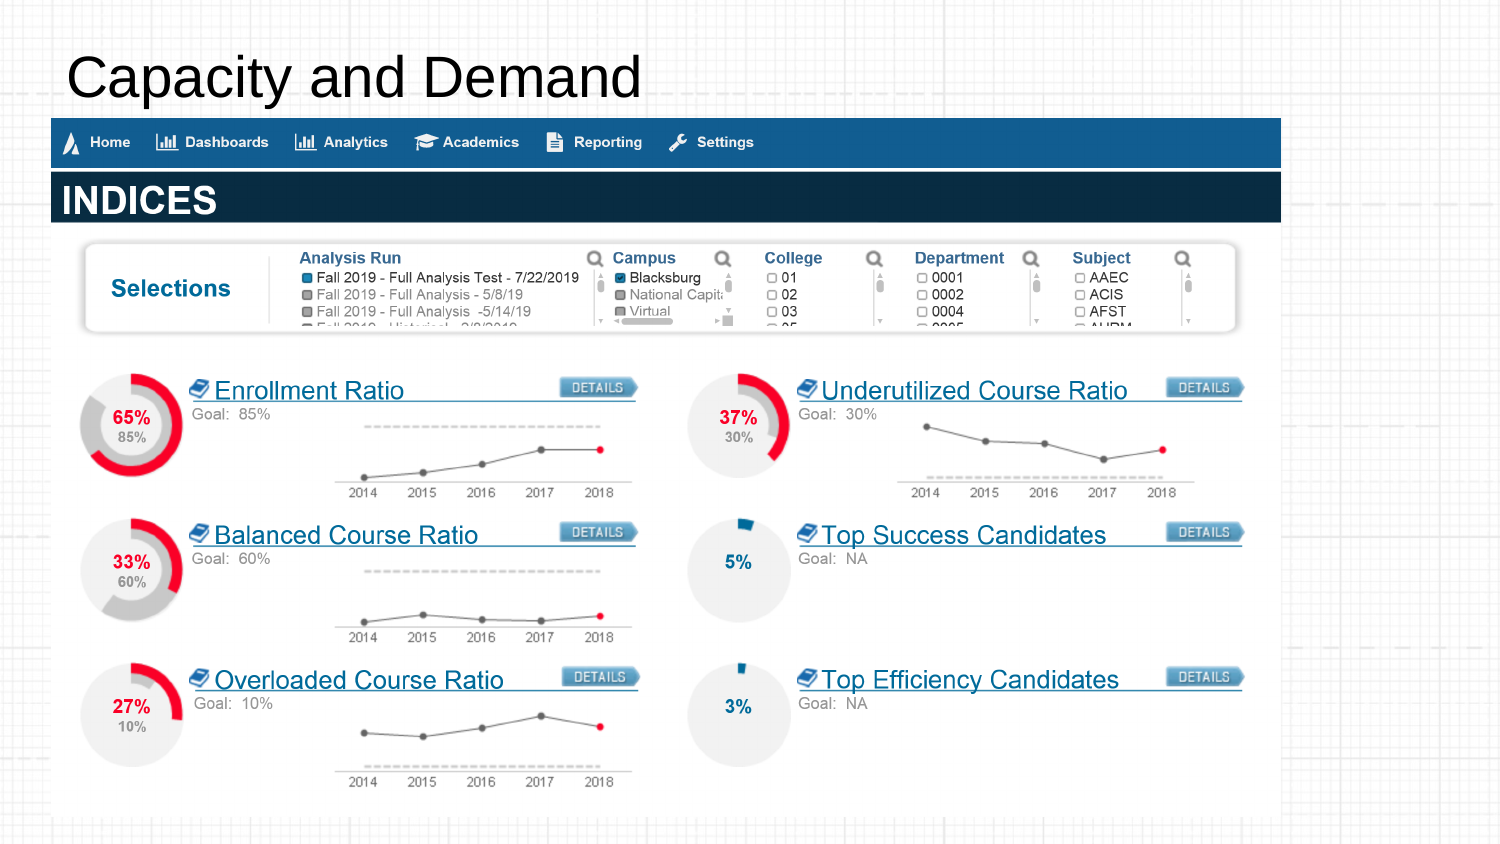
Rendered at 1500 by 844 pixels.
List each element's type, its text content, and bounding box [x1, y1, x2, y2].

picture [50, 118, 1282, 817]
title Capacity and Demand [51, 24, 1449, 119]
